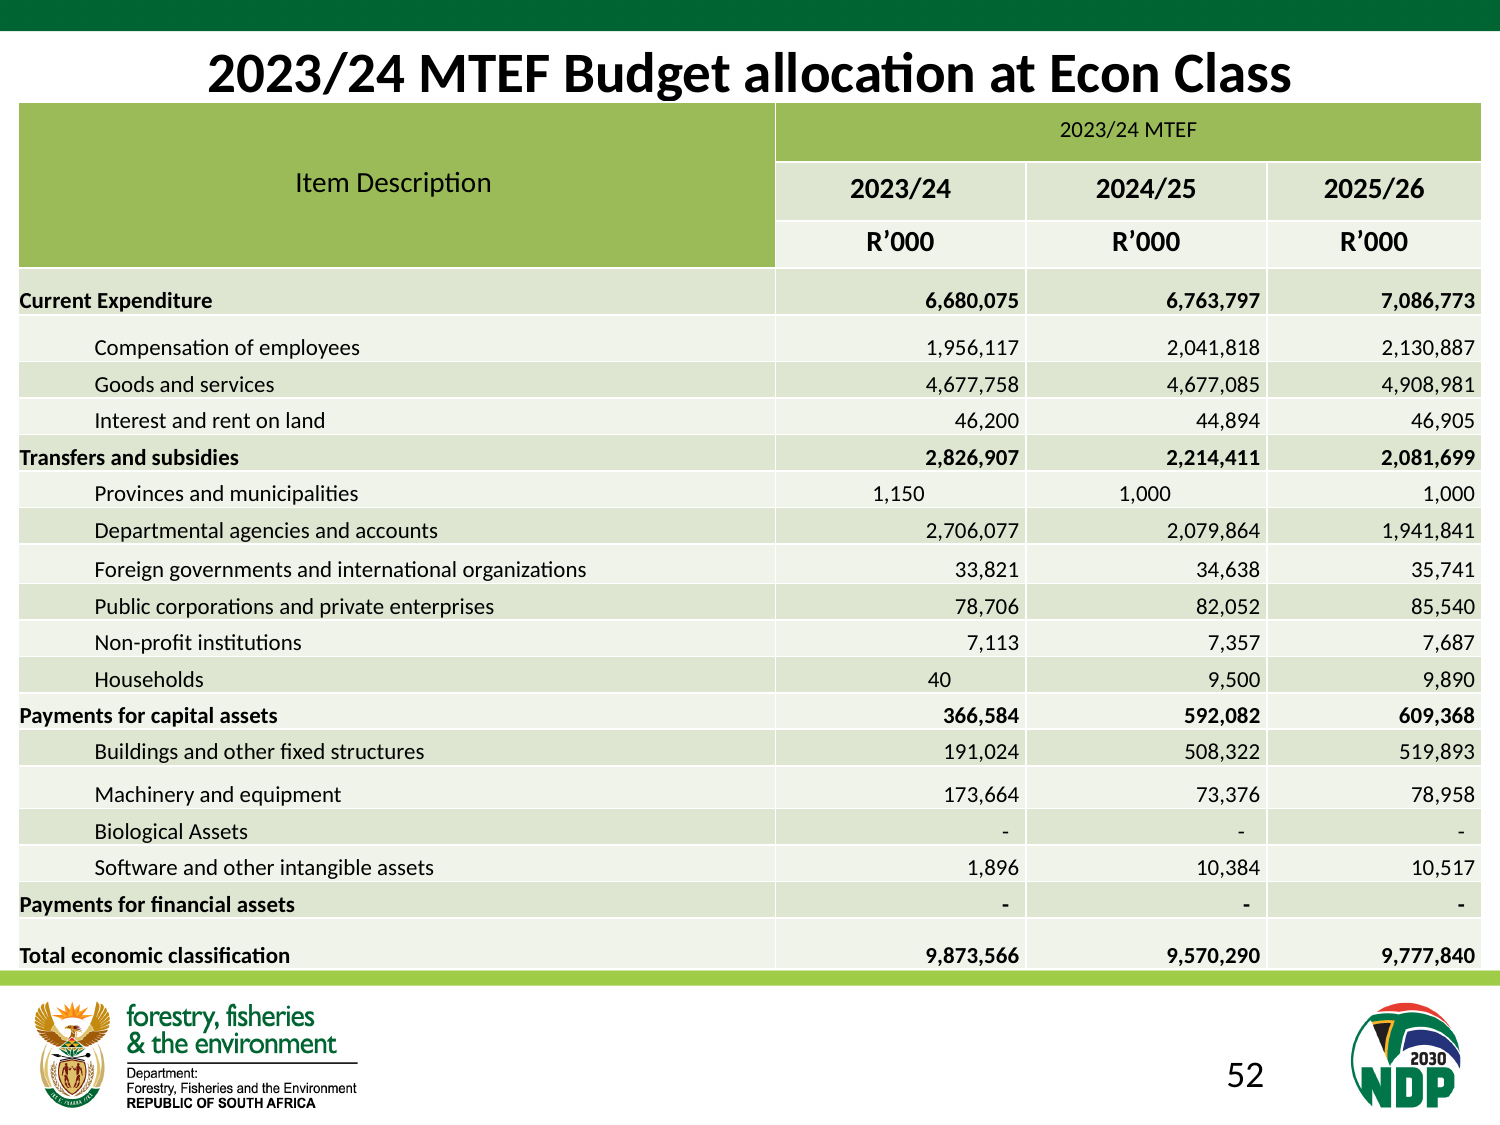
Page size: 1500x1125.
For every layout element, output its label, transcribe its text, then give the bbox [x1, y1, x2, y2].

table_cell 35,741 [1268, 545, 1481, 583]
table_cell Payments for financial assets [19, 882, 775, 917]
table_header 2023/24 MTEF [776, 103, 1481, 161]
table_cell 173,664 [776, 767, 1025, 808]
table_cell Public corporations and private enterprises [19, 584, 775, 619]
table_cell R’000 [776, 222, 1025, 267]
table_cell 9,570,290 [1027, 919, 1266, 968]
table_cell Departmental agencies and accounts [19, 508, 775, 543]
table_cell 2,706,077 [776, 508, 1025, 543]
table_cell 2025/26 [1268, 163, 1481, 220]
table_header Item Description [19, 103, 775, 267]
table_cell R’000 [1027, 222, 1266, 267]
table_cell - [1268, 882, 1481, 917]
table_cell 366,584 [776, 694, 1025, 728]
table_cell Foreign governments and international organizations [19, 545, 775, 583]
table_cell Interest and rent on land [19, 399, 775, 434]
table_cell 2,130,887 [1268, 316, 1481, 361]
table_cell - [776, 809, 1025, 844]
table_cell 7,357 [1027, 621, 1266, 656]
table_cell Payments for capital assets [19, 694, 775, 728]
table_cell 2024/25 [1027, 163, 1266, 220]
table_cell Machinery and equipment [19, 767, 775, 808]
table_cell 508,322 [1027, 730, 1266, 765]
table_cell 1,000 [1027, 472, 1266, 507]
table_cell 9,500 [1027, 657, 1266, 692]
table_cell - [1027, 809, 1266, 844]
table_cell 2023/24 [776, 163, 1025, 220]
table_cell 2,081,699 [1268, 435, 1481, 470]
table_cell R’000 [1268, 222, 1481, 267]
table_cell Non-profit institutions [19, 621, 775, 656]
table_cell 7,086,773 [1268, 269, 1481, 314]
table_cell 82,052 [1027, 584, 1266, 619]
table_cell Current Expenditure [19, 269, 775, 314]
table_cell 1,956,117 [776, 316, 1025, 361]
table_cell 4,677,758 [776, 362, 1025, 397]
table_cell Transfers and subsidies [19, 435, 775, 470]
table_cell 34,638 [1027, 545, 1266, 583]
table_cell 1,896 [776, 846, 1025, 881]
table_cell Total economic classification [19, 919, 775, 968]
table_cell 46,200 [776, 399, 1025, 434]
table_cell Goods and services [19, 362, 775, 397]
table_cell - [1268, 809, 1481, 844]
table_cell 78,958 [1268, 767, 1481, 808]
table_cell - [776, 882, 1025, 917]
table_cell 85,540 [1268, 584, 1481, 619]
table_cell 2,214,411 [1027, 435, 1266, 470]
picture [0, 0, 1500, 1125]
table_cell 73,376 [1027, 767, 1266, 808]
table_cell Biological Assets [19, 809, 775, 844]
title 2023/24 MTEF Budget allocation at Econ Class [75, 27, 1425, 101]
table_cell 191,024 [776, 730, 1025, 765]
table_cell 40 [776, 657, 1025, 692]
table_cell 44,894 [1027, 399, 1266, 434]
table_cell 519,893 [1268, 730, 1481, 765]
table_cell 9,777,840 [1268, 919, 1481, 968]
table_cell Buildings and other fixed structures [19, 730, 775, 765]
table_cell 9,890 [1268, 657, 1481, 692]
table_cell 7,113 [776, 621, 1025, 656]
table_cell Compensation of employees [19, 316, 775, 361]
table_cell Households [19, 657, 775, 692]
table_cell 78,706 [776, 584, 1025, 619]
table_cell 1,150 [776, 472, 1025, 507]
table_cell 46,905 [1268, 399, 1481, 434]
table_cell 1,000 [1268, 472, 1481, 507]
table_cell Provinces and municipalities [19, 472, 775, 507]
table_cell Software and other intangible assets [19, 846, 775, 881]
table_cell 9,873,566 [776, 919, 1025, 968]
table_cell 10,517 [1268, 846, 1481, 881]
table_cell 10,384 [1027, 846, 1266, 881]
table_cell 1,941,841 [1268, 508, 1481, 543]
table_cell 6,763,797 [1027, 269, 1266, 314]
table_cell 33,821 [776, 545, 1025, 583]
table_cell 6,680,075 [776, 269, 1025, 314]
table_cell 2,041,818 [1027, 316, 1266, 361]
table_cell 7,687 [1268, 621, 1481, 656]
table_cell 4,677,085 [1027, 362, 1266, 397]
table_cell 592,082 [1027, 694, 1266, 728]
table_cell 609,368 [1268, 694, 1481, 728]
table_cell - [1027, 882, 1266, 917]
table_cell 2,826,907 [776, 435, 1025, 470]
table_cell 2,079,864 [1027, 508, 1266, 543]
slide_number 52 [1211, 1042, 1330, 1103]
table_cell 4,908,981 [1268, 362, 1481, 397]
